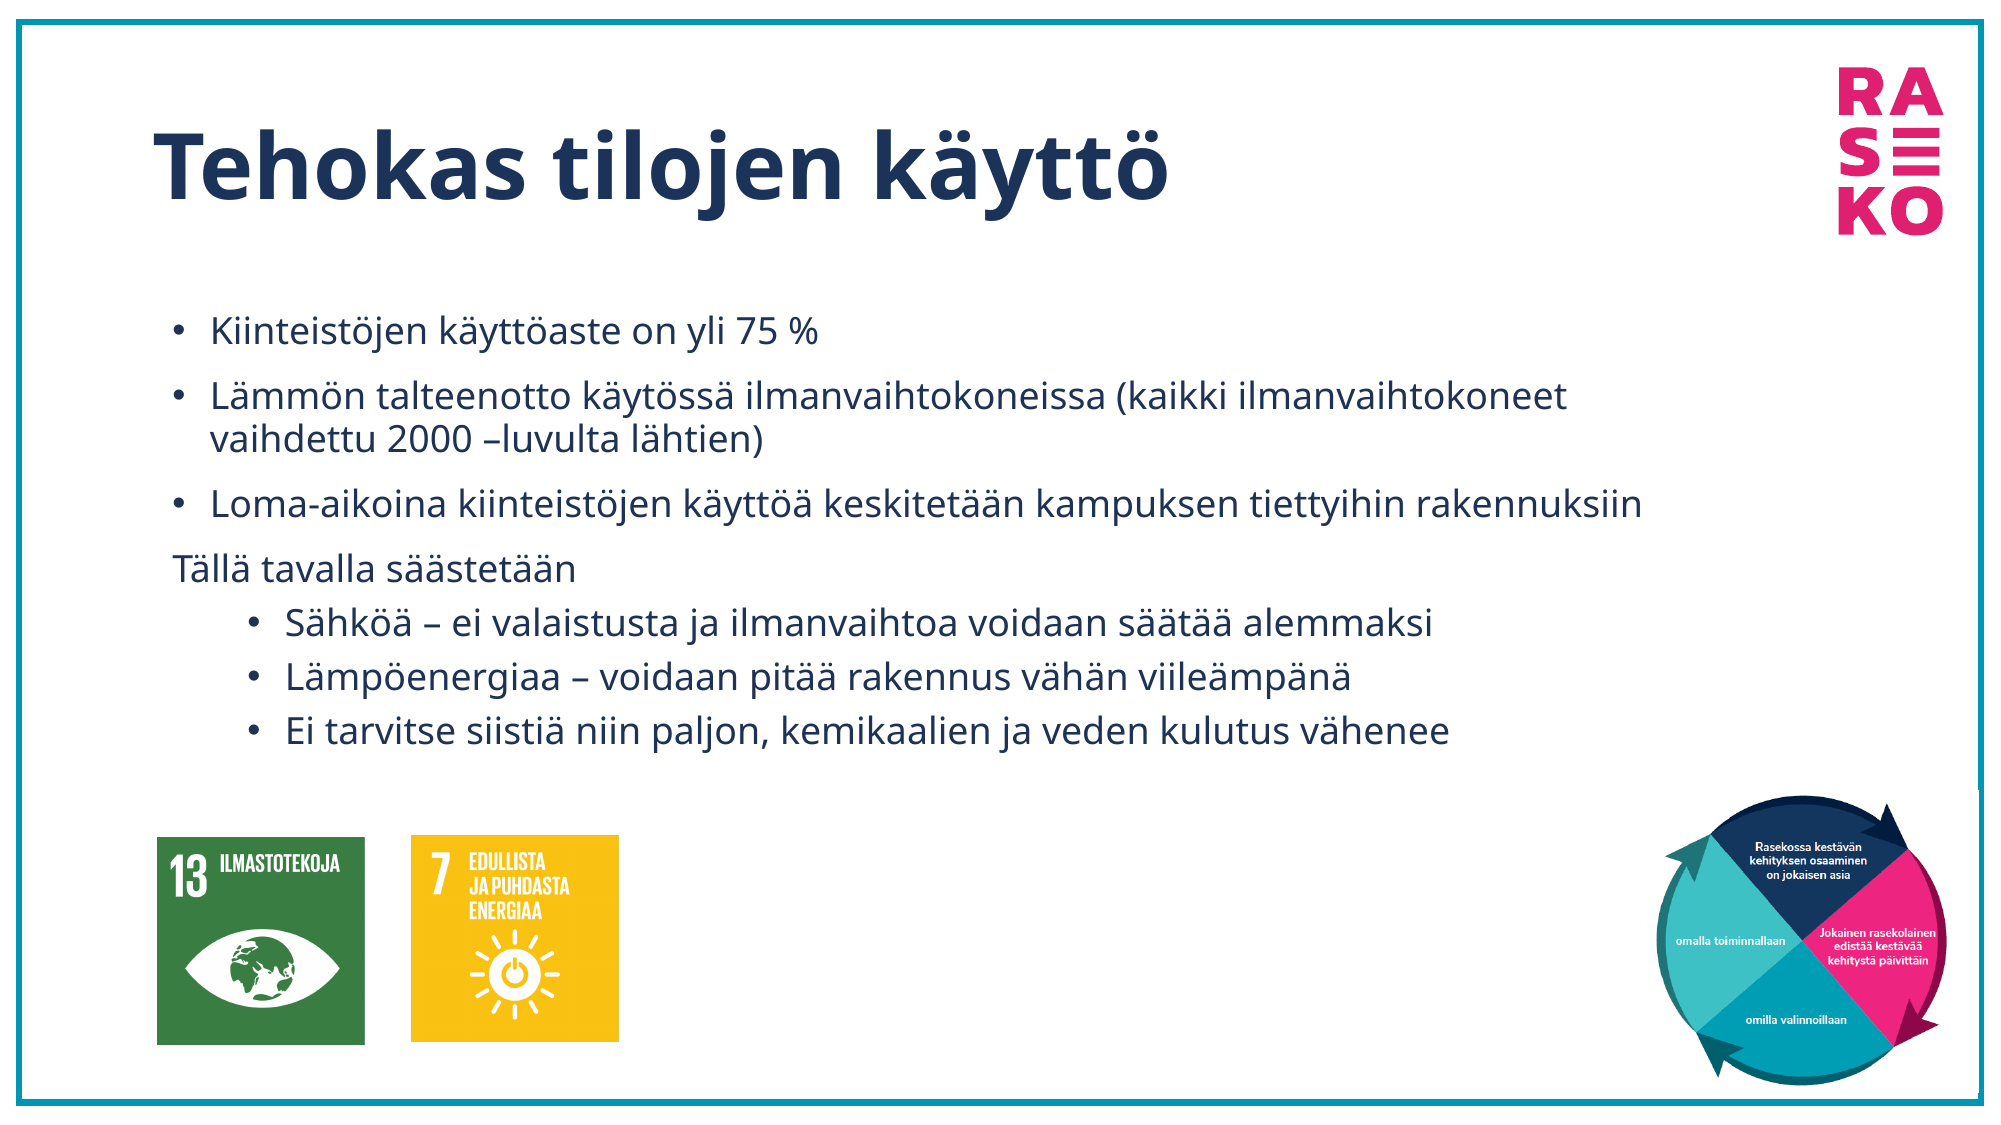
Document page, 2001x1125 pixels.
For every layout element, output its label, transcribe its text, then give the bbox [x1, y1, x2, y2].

picture [1630, 790, 1979, 1093]
list Kiinteistöjen käyttöaste on yli 75 % Lämmön talteenotto käytössä ilmanvaihtokoneissa (kaikki ilmanvaihtokoneet vaihdettu 2000 –luvulta lähtien) Loma-aikoina kiinteistöjen käyttöä keskitetään kampuksen tiettyihin rakennuksiin Tällä tavalla säästetään Sähköä – ei valaistusta ja ilmanvaihtoa voidaan säätää alemmaksi Lämpöenergiaa – voidaan pitää rakennus vähän viileämpänä Ei tarvitse siistiä niin paljon, kemikaalien ja veden kulutus vähenee [157, 300, 1758, 919]
title Tehokas tilojen käyttö [137, 60, 1863, 279]
picture [157, 837, 365, 1045]
picture [411, 835, 619, 1042]
